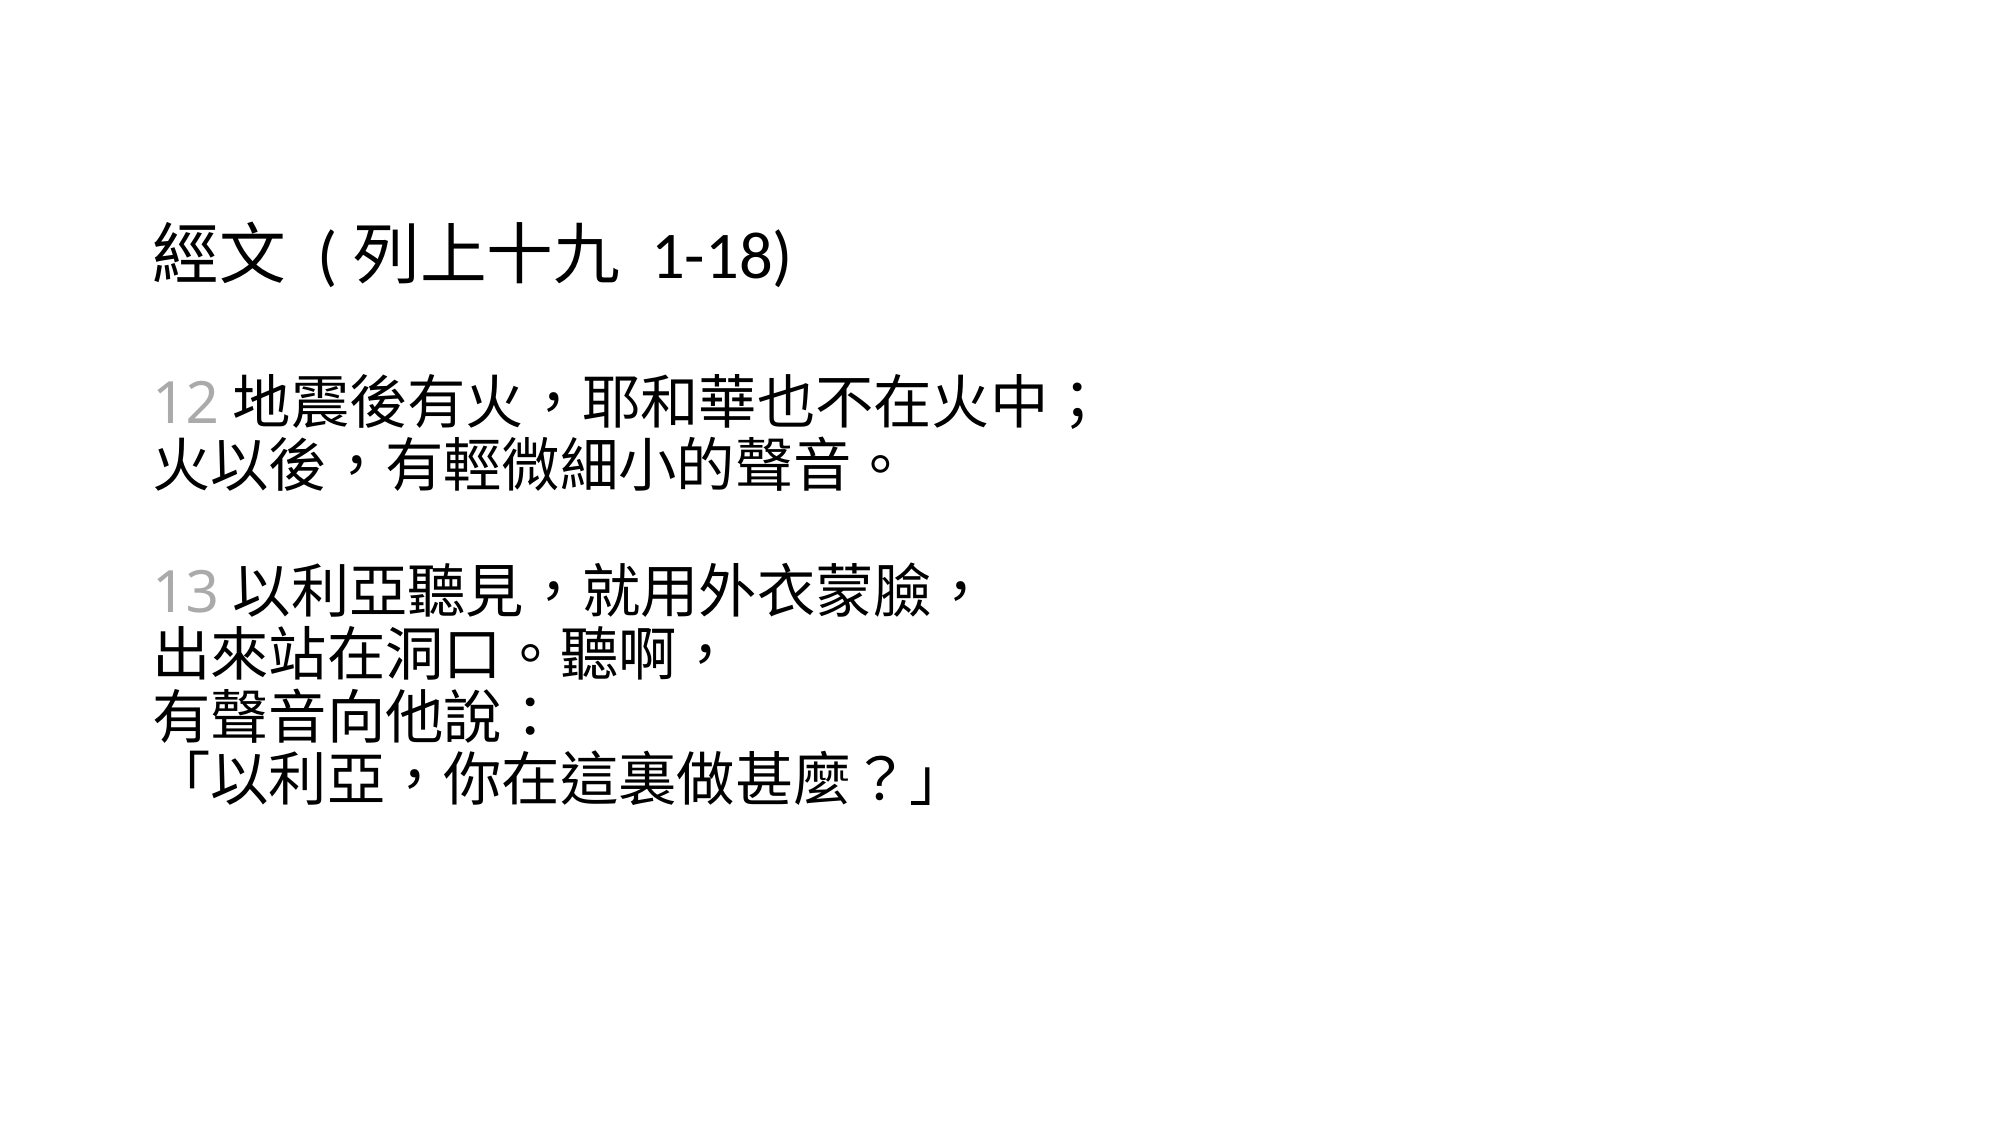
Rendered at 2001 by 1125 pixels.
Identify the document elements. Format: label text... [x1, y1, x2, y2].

title 經文 (列上十九 1-18) 12地震後有火，耶和華也不在火中； 火以後，有輕微細小的聲音。 13以利亞聽見，就用外衣蒙臉， 出來站在洞口。聽啊， 有聲音向他說： 「以利亞，你在這裏做甚麼？」 [137, 59, 1863, 1045]
